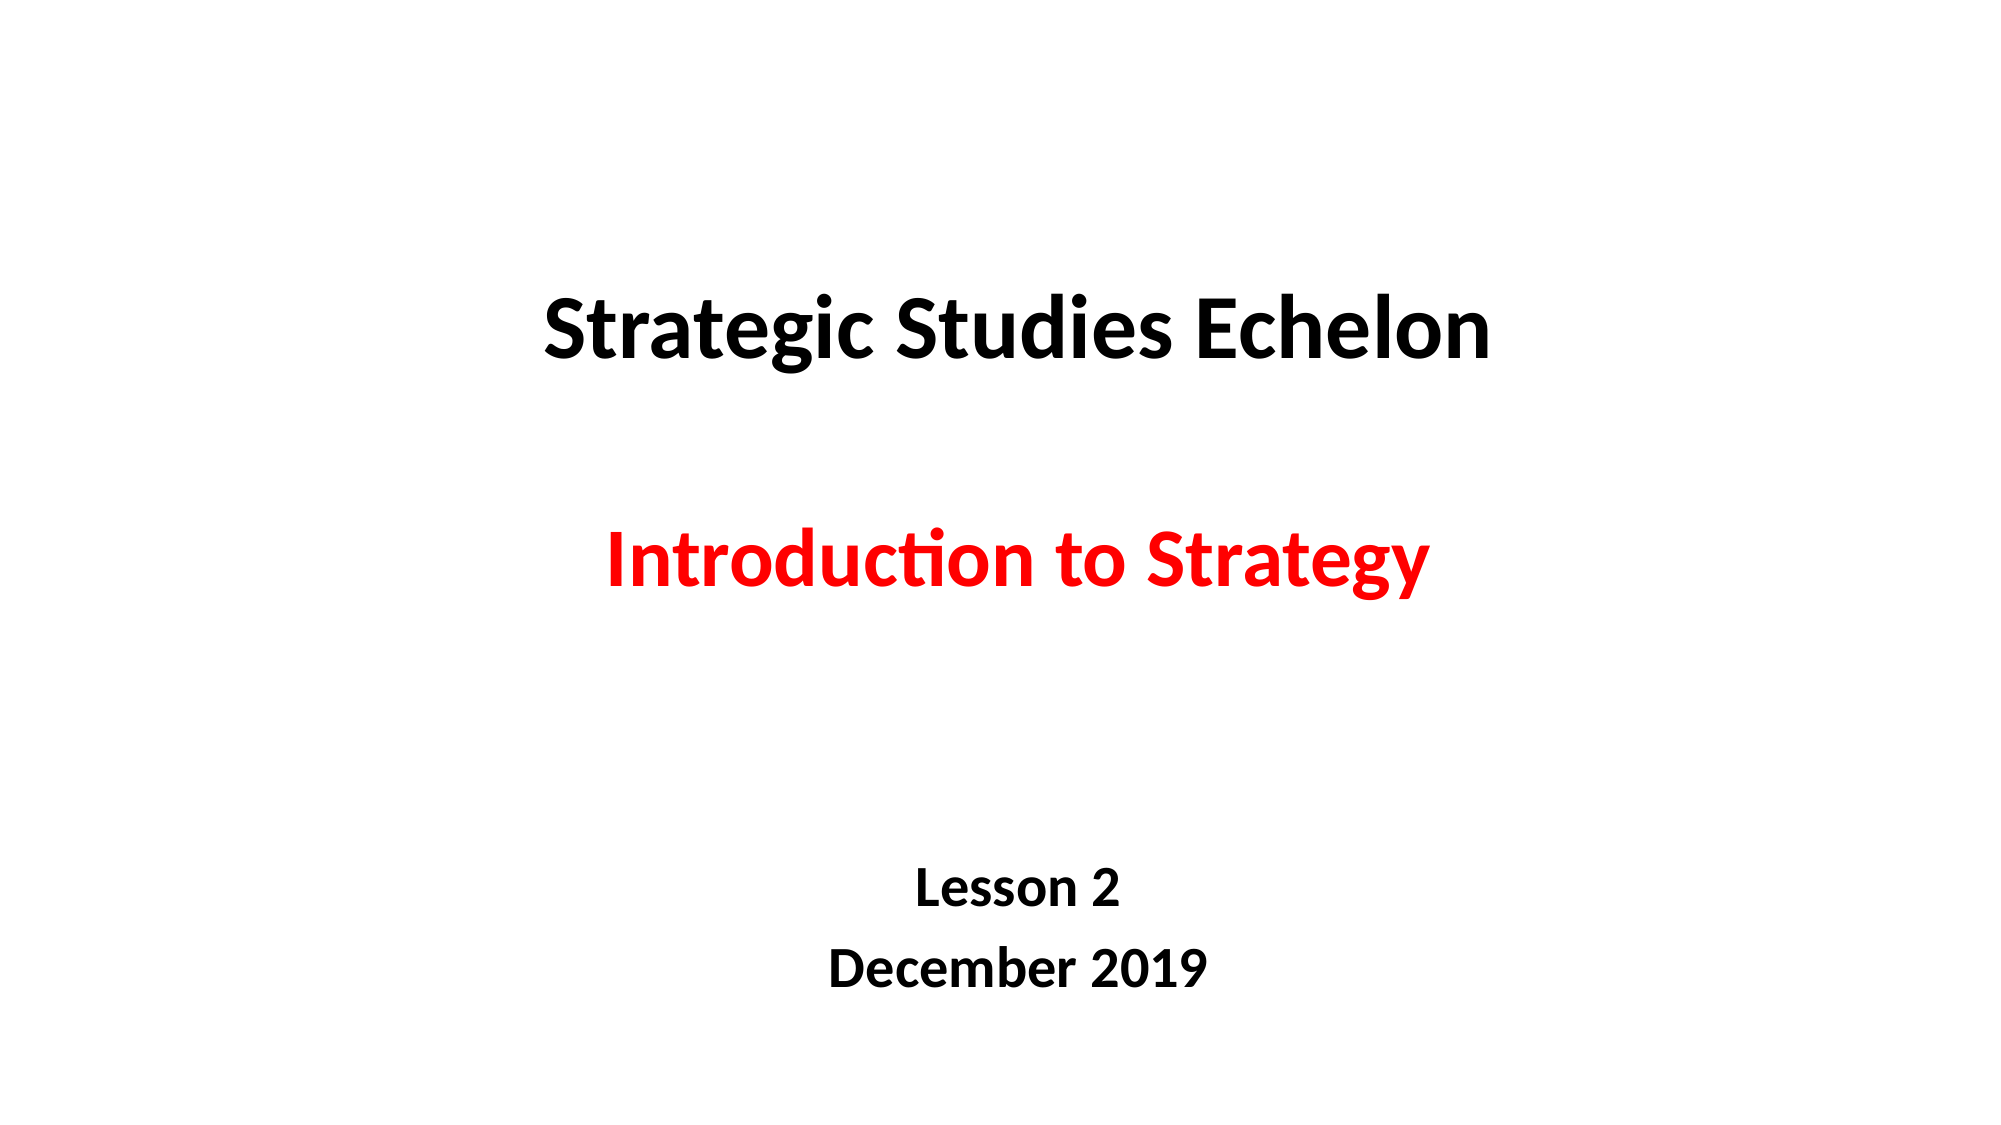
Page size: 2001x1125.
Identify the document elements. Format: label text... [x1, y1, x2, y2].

text_box Introduction to Strategy Lesson 2 December 2019 [268, 388, 1769, 661]
text_box Strategic Studies Echelon [268, 259, 1769, 388]
